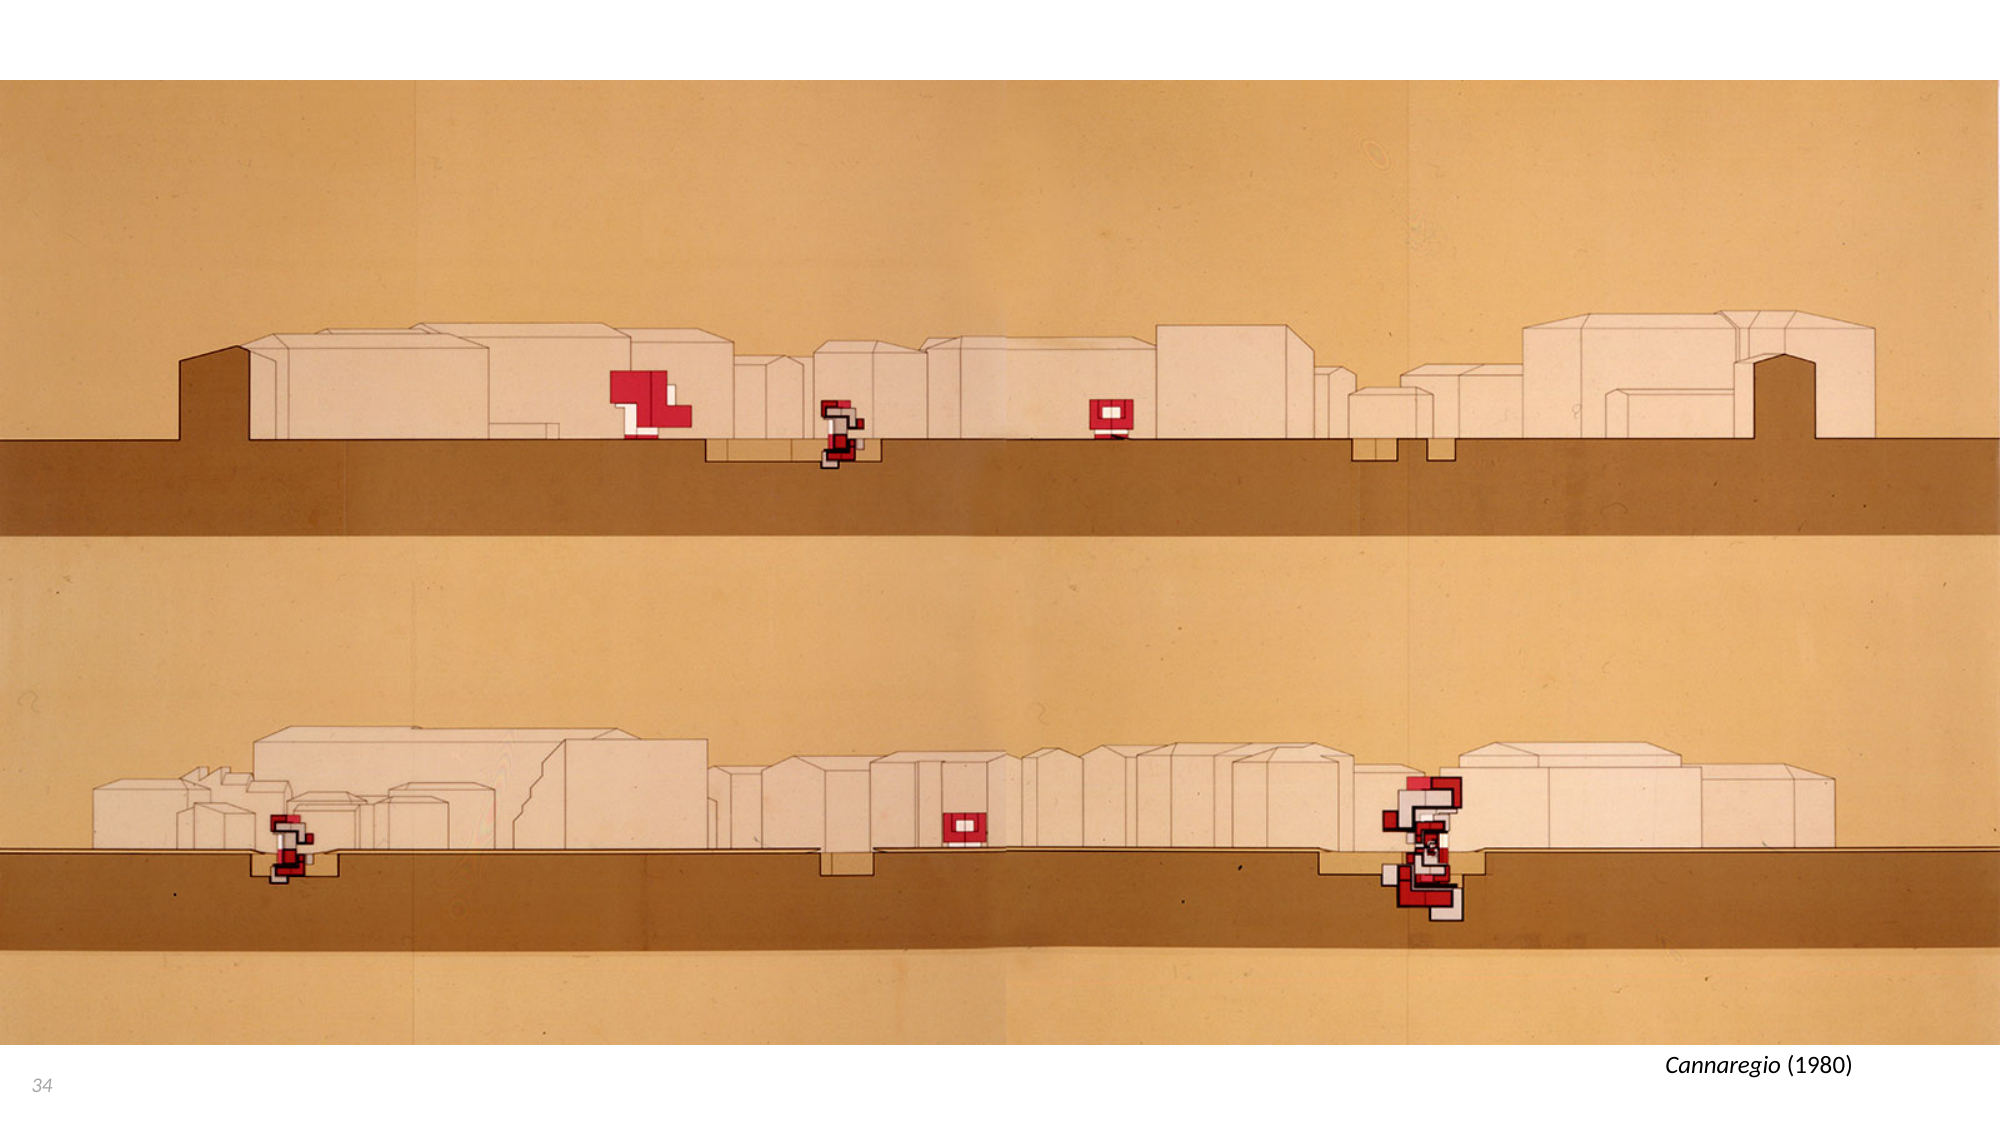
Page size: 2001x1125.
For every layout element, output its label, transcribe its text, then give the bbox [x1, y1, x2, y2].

slide_number 34 [16, 1053, 467, 1114]
picture [0, 80, 2000, 1045]
text_box Cannaregio (1980) [1650, 1045, 1868, 1087]
